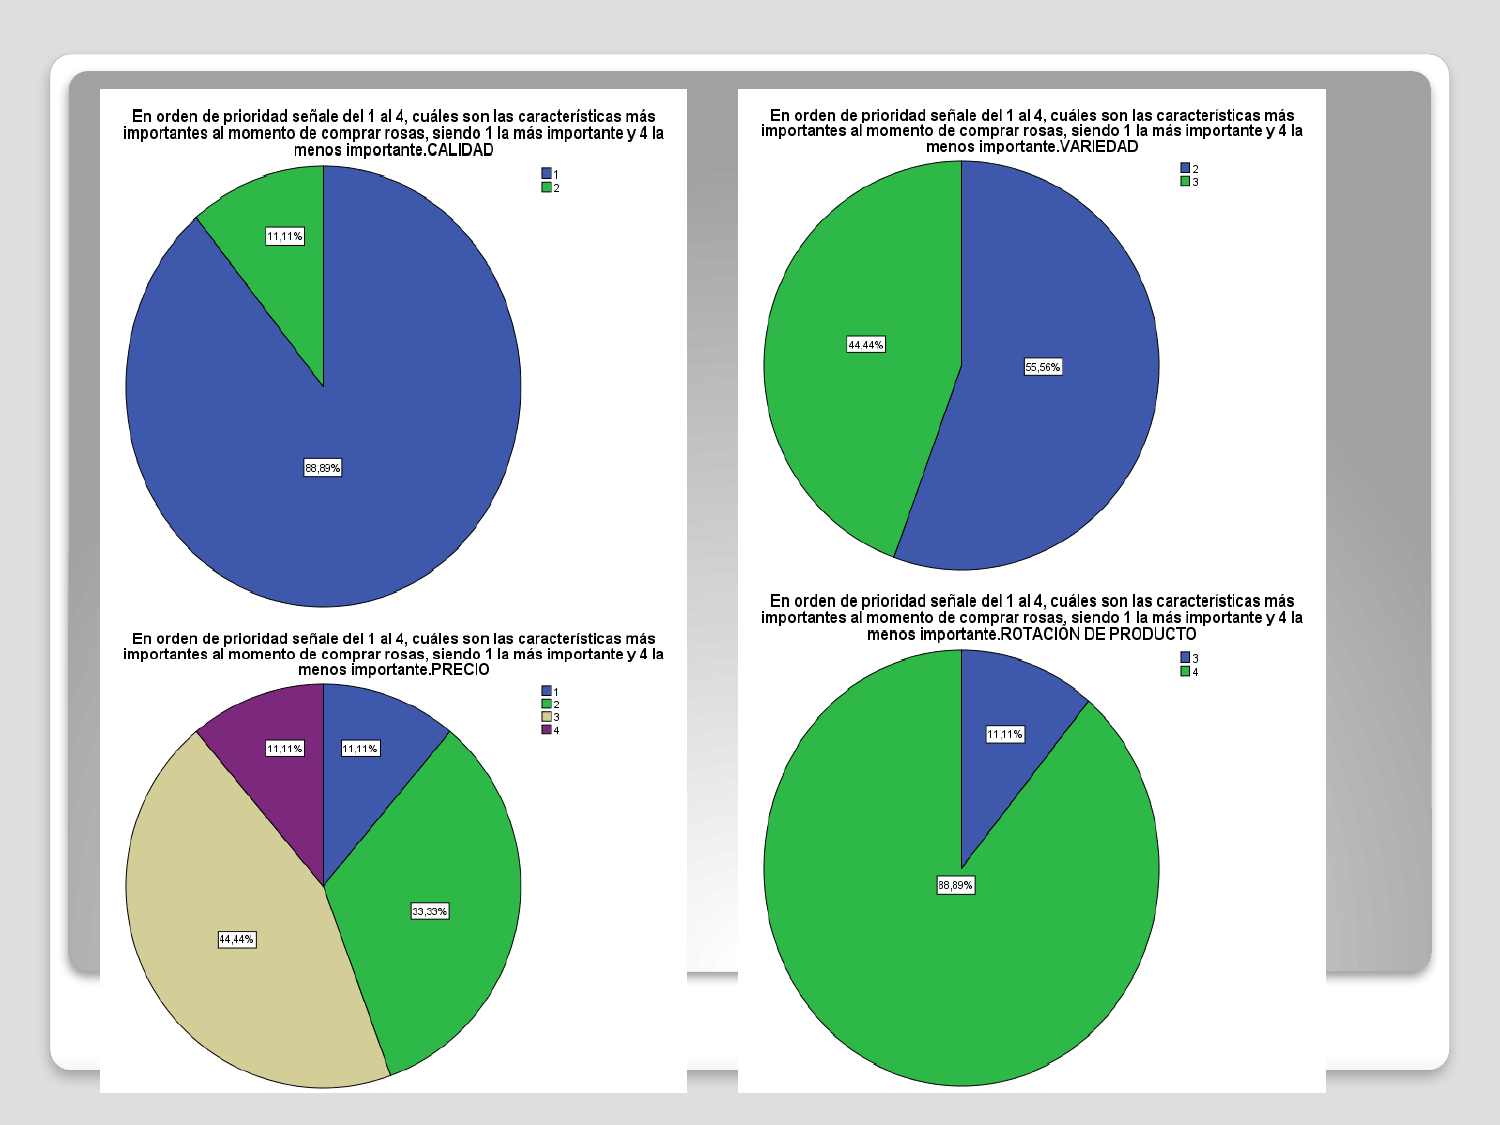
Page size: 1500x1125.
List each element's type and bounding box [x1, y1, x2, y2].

picture [100, 89, 688, 1093]
picture [737, 89, 1326, 1093]
